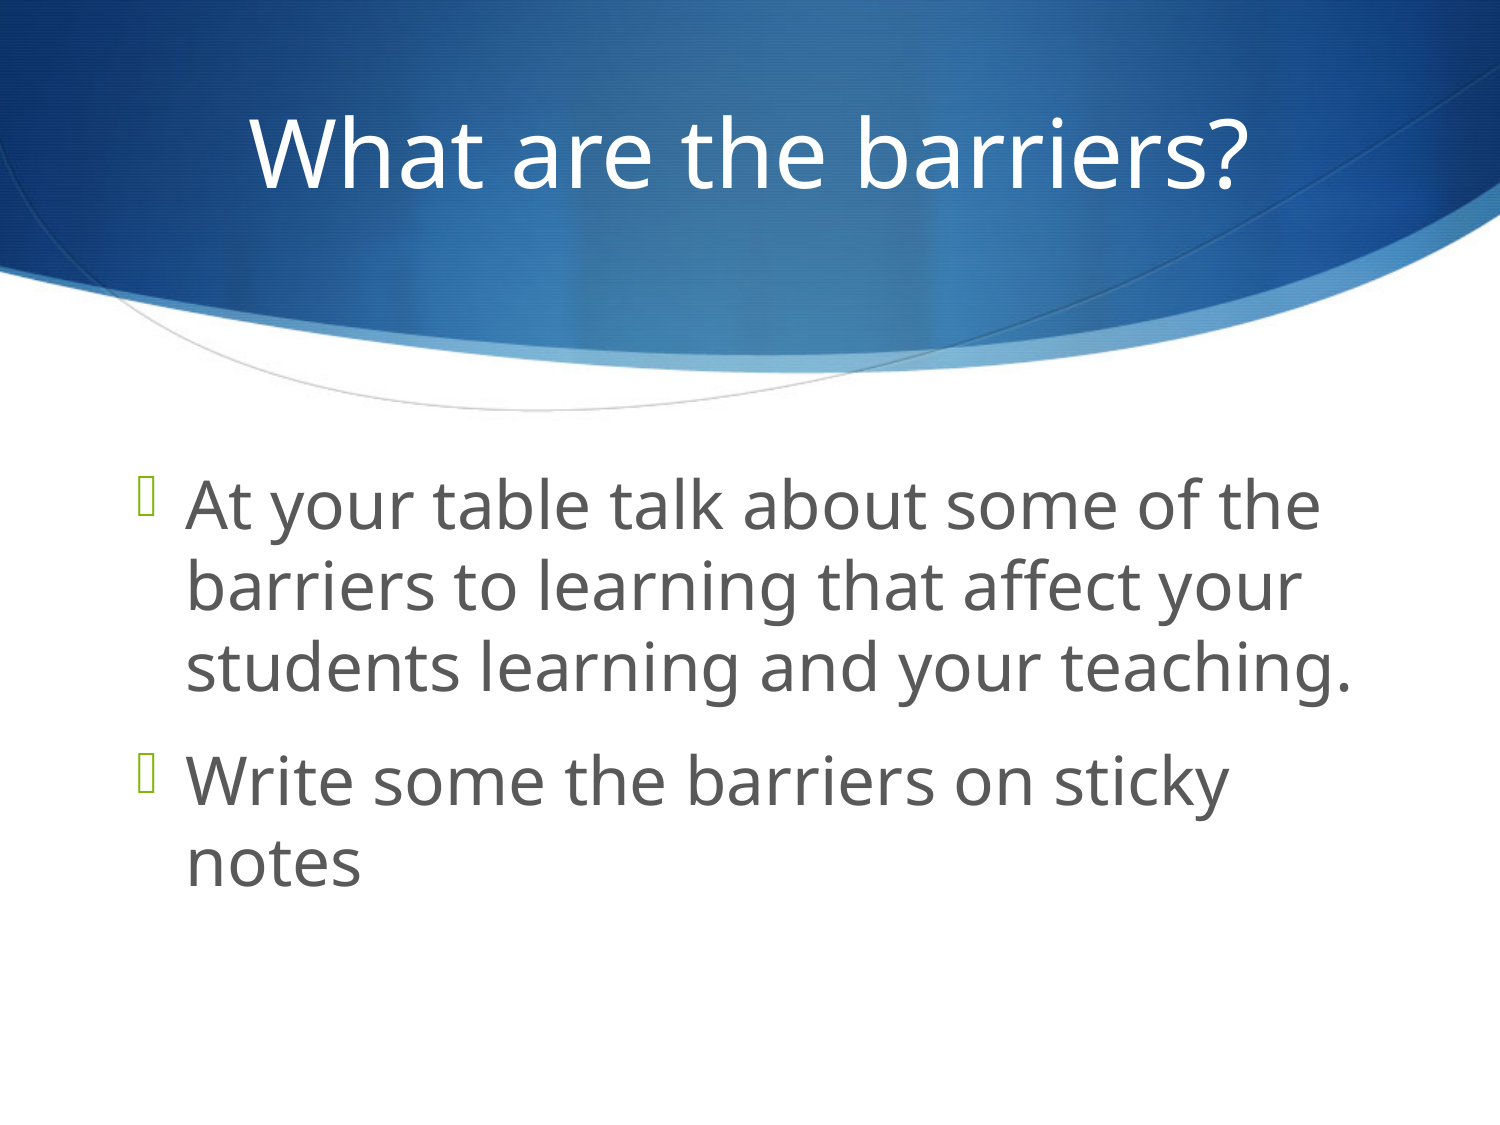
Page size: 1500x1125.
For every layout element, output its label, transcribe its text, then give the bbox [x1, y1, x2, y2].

title What are the barriers? [75, 56, 1425, 245]
picture [0, 0, 1500, 1125]
list At your table talk about some of the barriers to learning that affect your students learning and your teaching. Write some the barriers on sticky notes [121, 454, 1379, 991]
